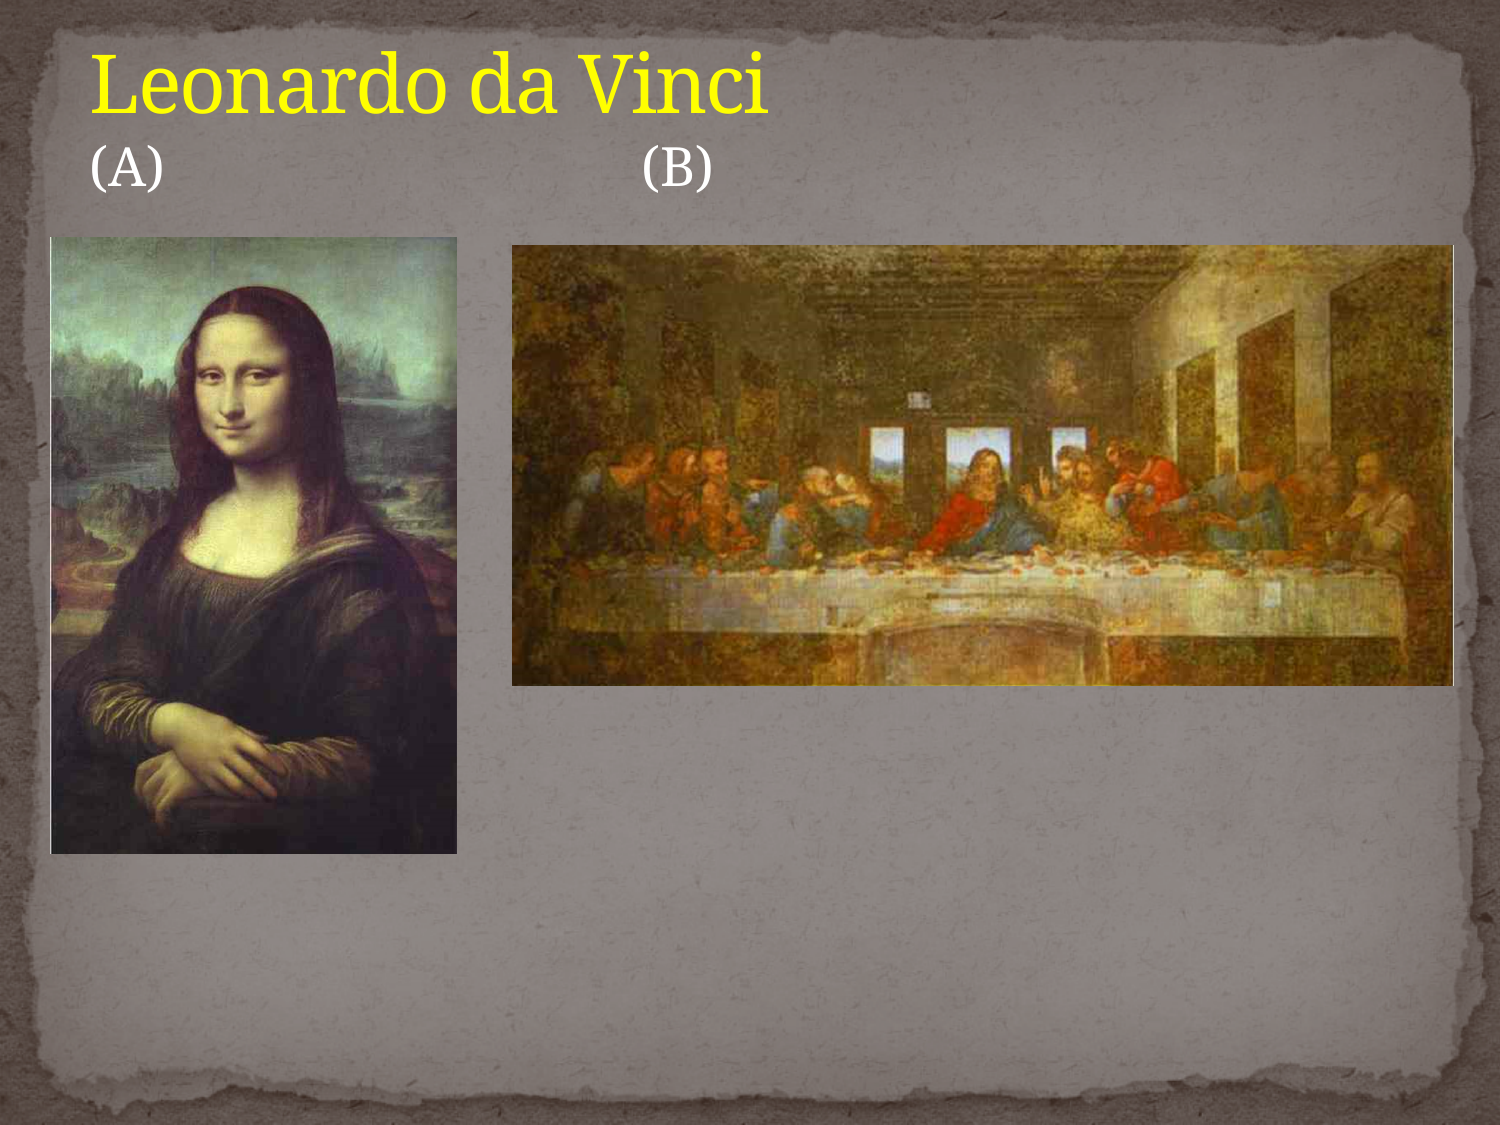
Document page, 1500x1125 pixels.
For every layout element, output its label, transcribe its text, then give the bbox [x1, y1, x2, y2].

picture [50, 237, 457, 854]
list (A) (B) [75, 138, 1425, 1000]
title Leonardo da Vinci [74, 24, 1425, 138]
picture [512, 245, 1454, 686]
